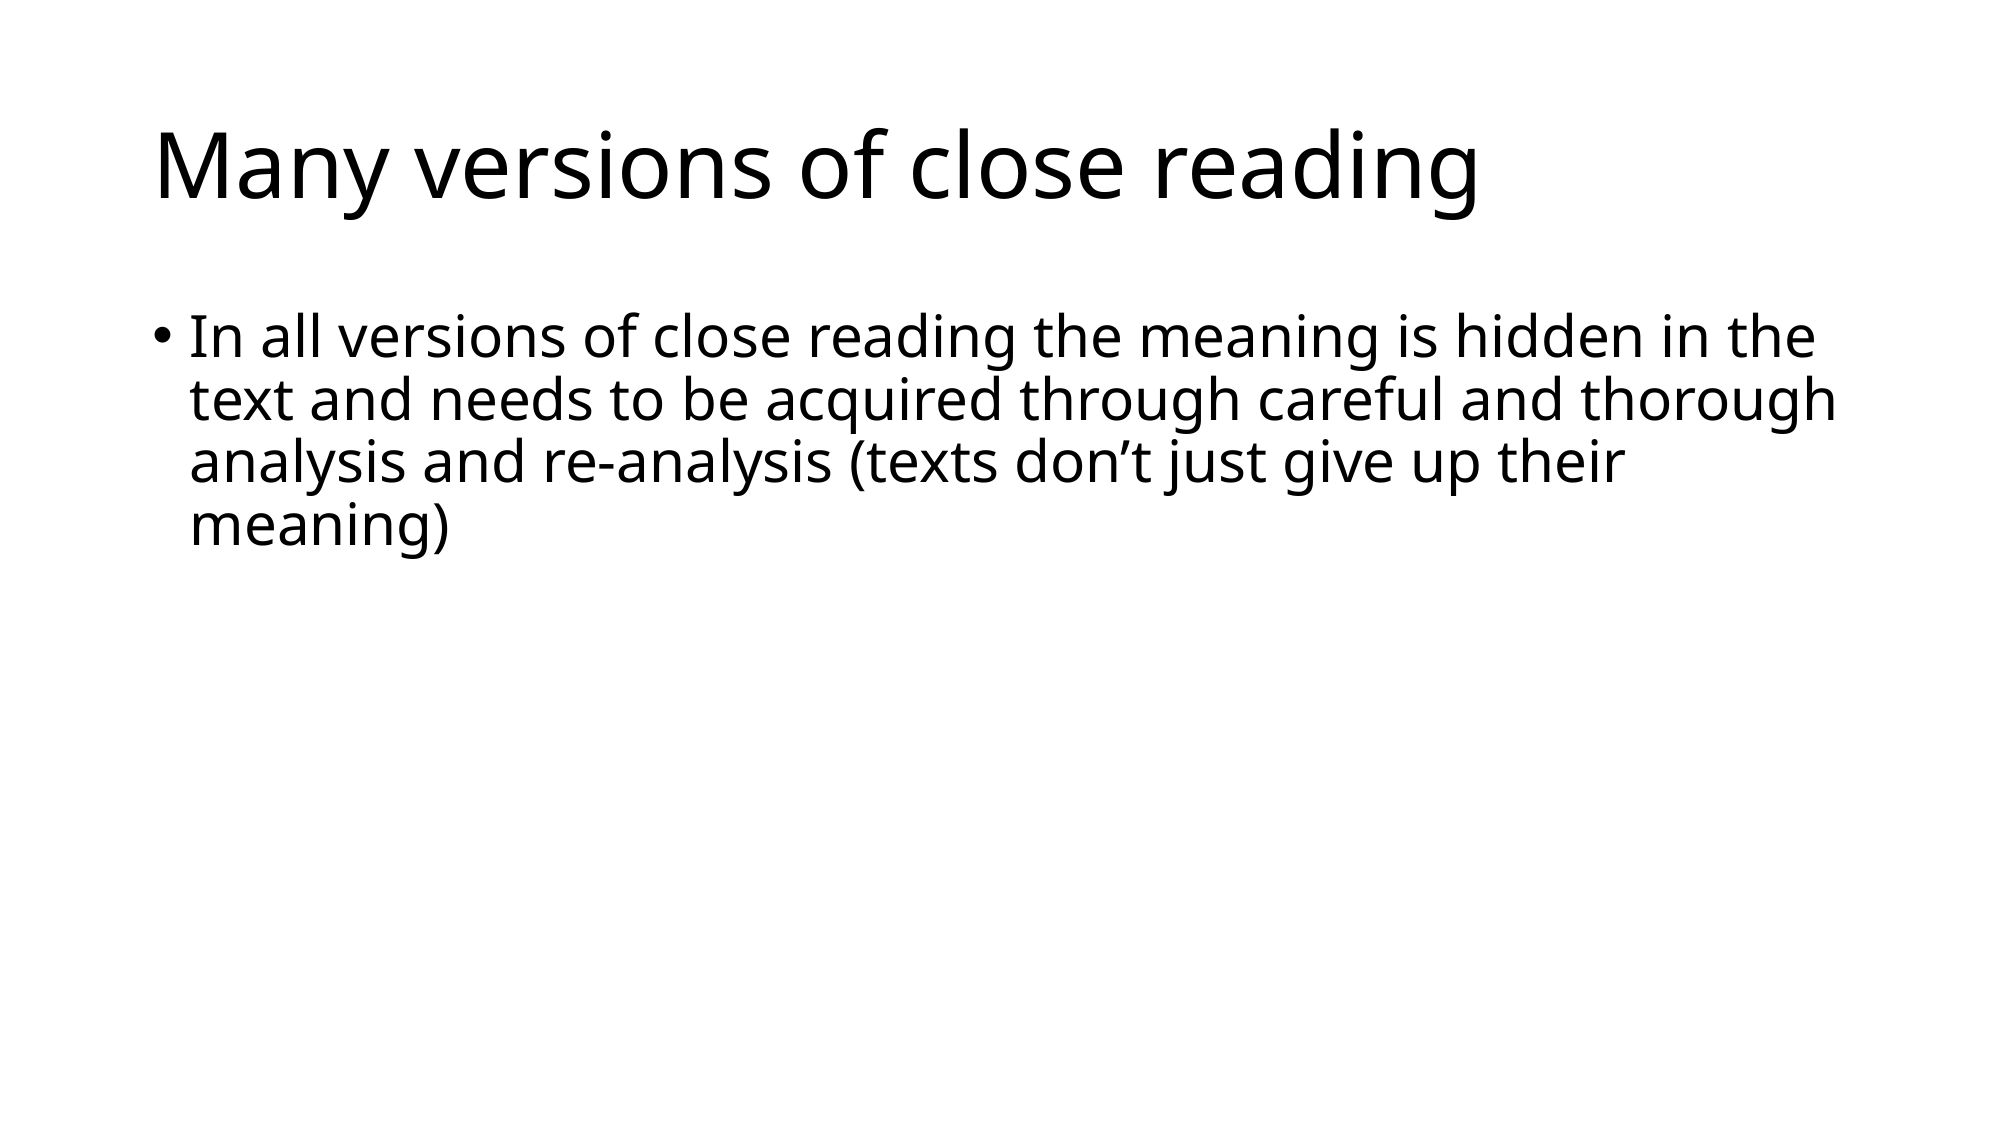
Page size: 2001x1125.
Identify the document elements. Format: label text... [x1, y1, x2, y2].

list In all versions of close reading the meaning is hidden in the text and needs to be acquired through careful and thorough analysis and re-analysis (texts don’t just give up their meaning) [137, 299, 1863, 1014]
title Many versions of close reading [137, 59, 1863, 278]
